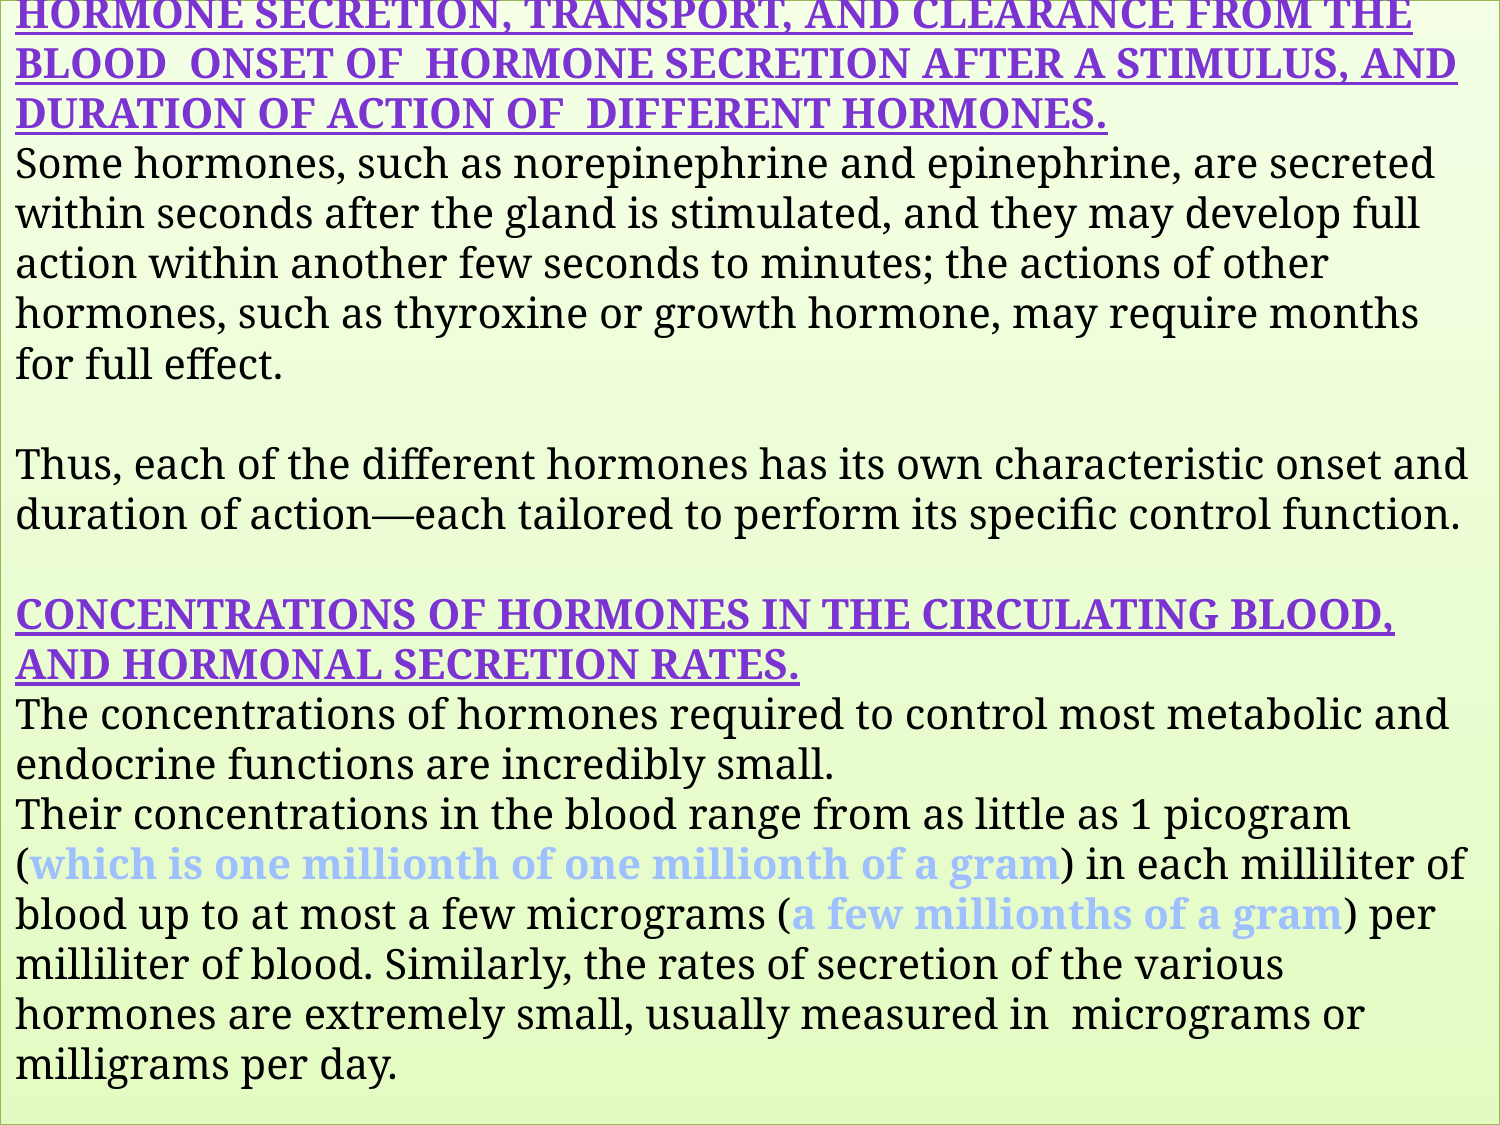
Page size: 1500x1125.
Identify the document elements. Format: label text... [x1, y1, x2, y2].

title Hormone Secretion, Transport, and Clearance from the Blood Onset of Hormone Secretion After a Stimulus, and Duration of Action of Different Hormones. Some hormones, such as norepinephrine and epinephrine, are secreted within seconds after the gland is stimulated, and they may develop full action within another few seconds to minutes; the actions of other hormones, such as thyroxine or growth hormone, may require months for full effect. Thus, each of the different hormones has its own characteristic onset and duration of action—each tailored to perform its specific control function. Concentrations of Hormones in the Circulating Blood, and Hormonal Secretion Rates. The concentrations of hormones required to control most metabolic and endocrine functions are incredibly small. Their concentrations in the blood range from as little as 1 picogram (which is one millionth of one millionth of a gram) in each milliliter of blood up to at most a few micrograms (a few millionths of a gram) per milliliter of blood. Similarly, the rates of secretion of the various hormones are extremely small, usually measured in micrograms or milligrams per day. [0, 0, 1500, 1125]
